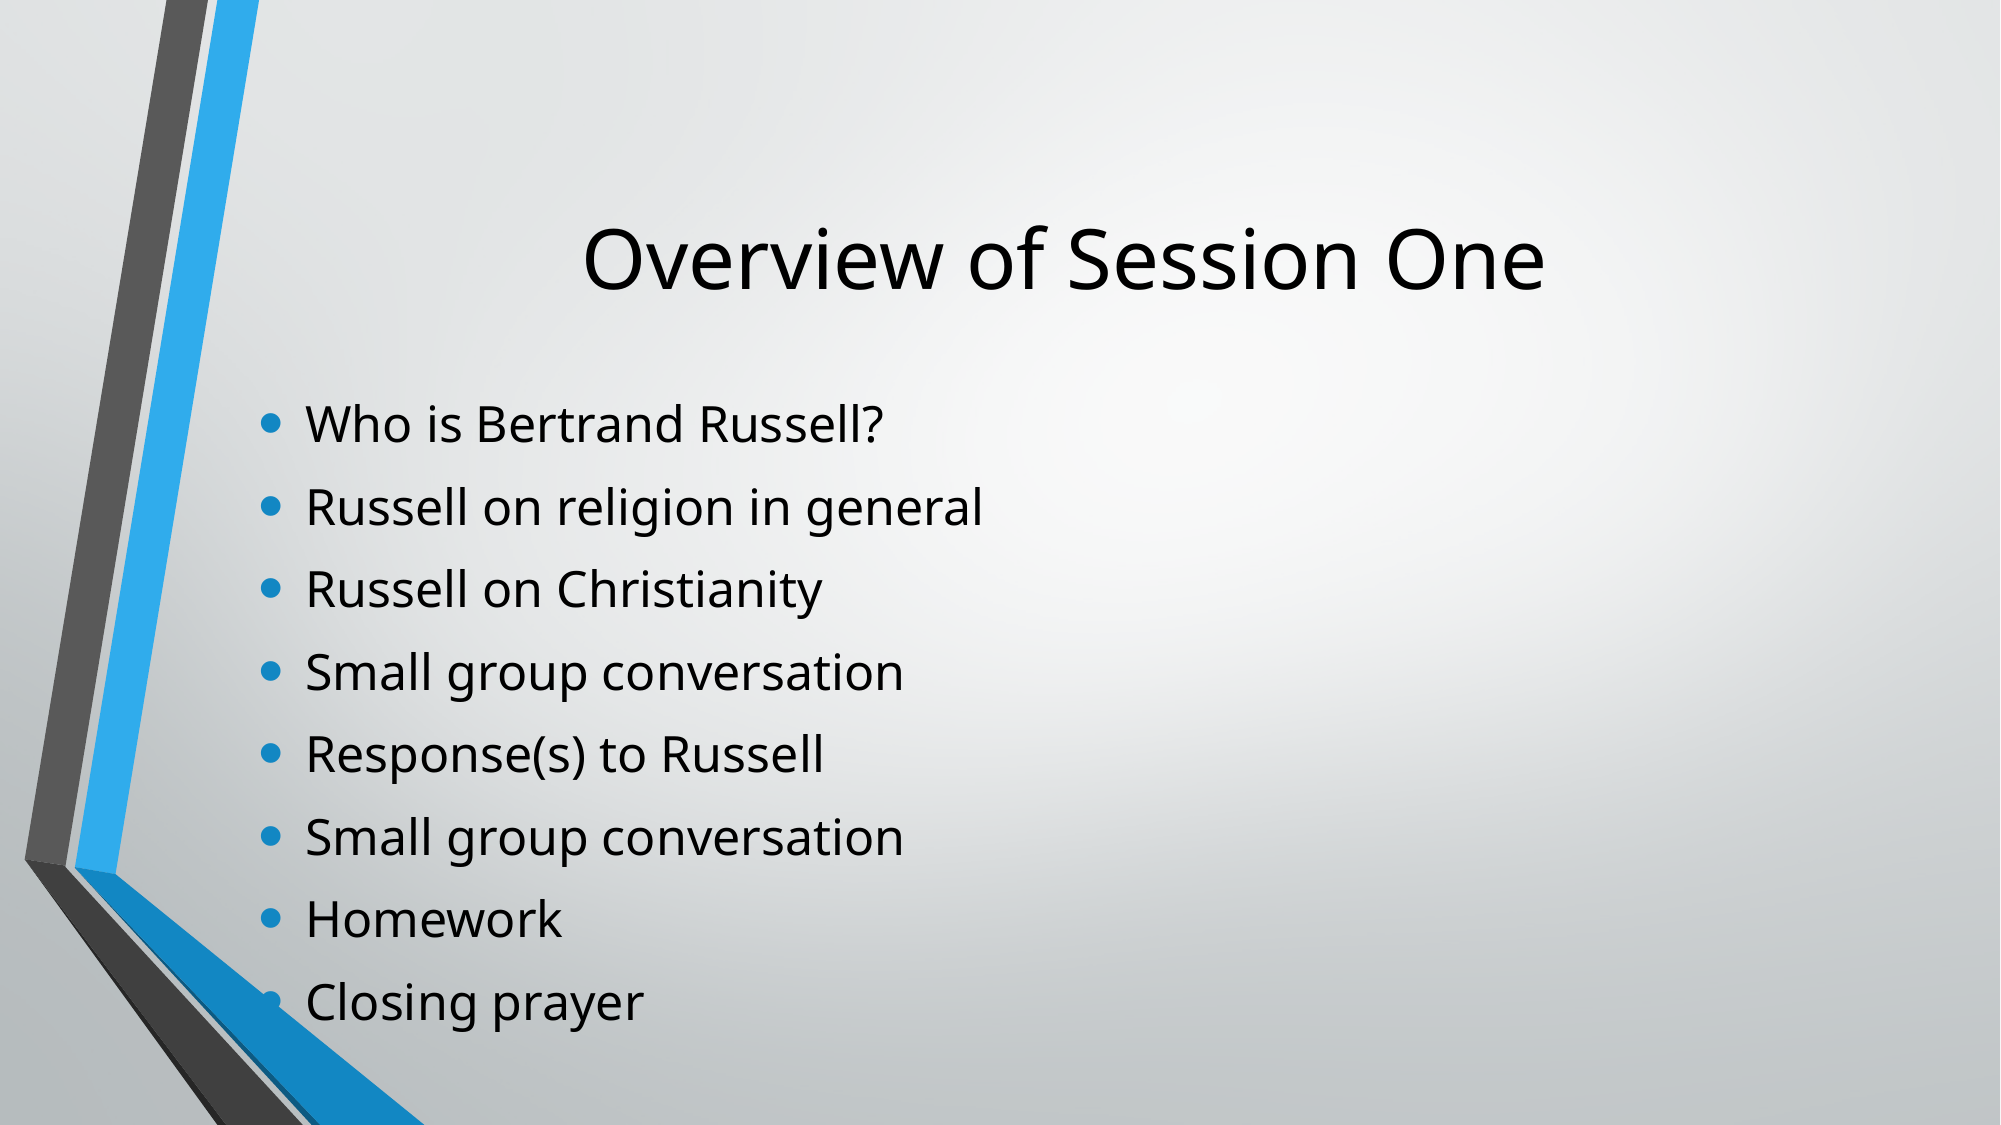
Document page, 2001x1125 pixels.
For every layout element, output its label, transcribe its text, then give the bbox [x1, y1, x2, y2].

title Overview of Session One [243, 112, 1887, 359]
list Who is Bertrand Russell? Russell on religion in general Russell on Christianity Small group conversation Response(s) to Russell Small group conversation Homework Closing prayer [243, 359, 1887, 1064]
